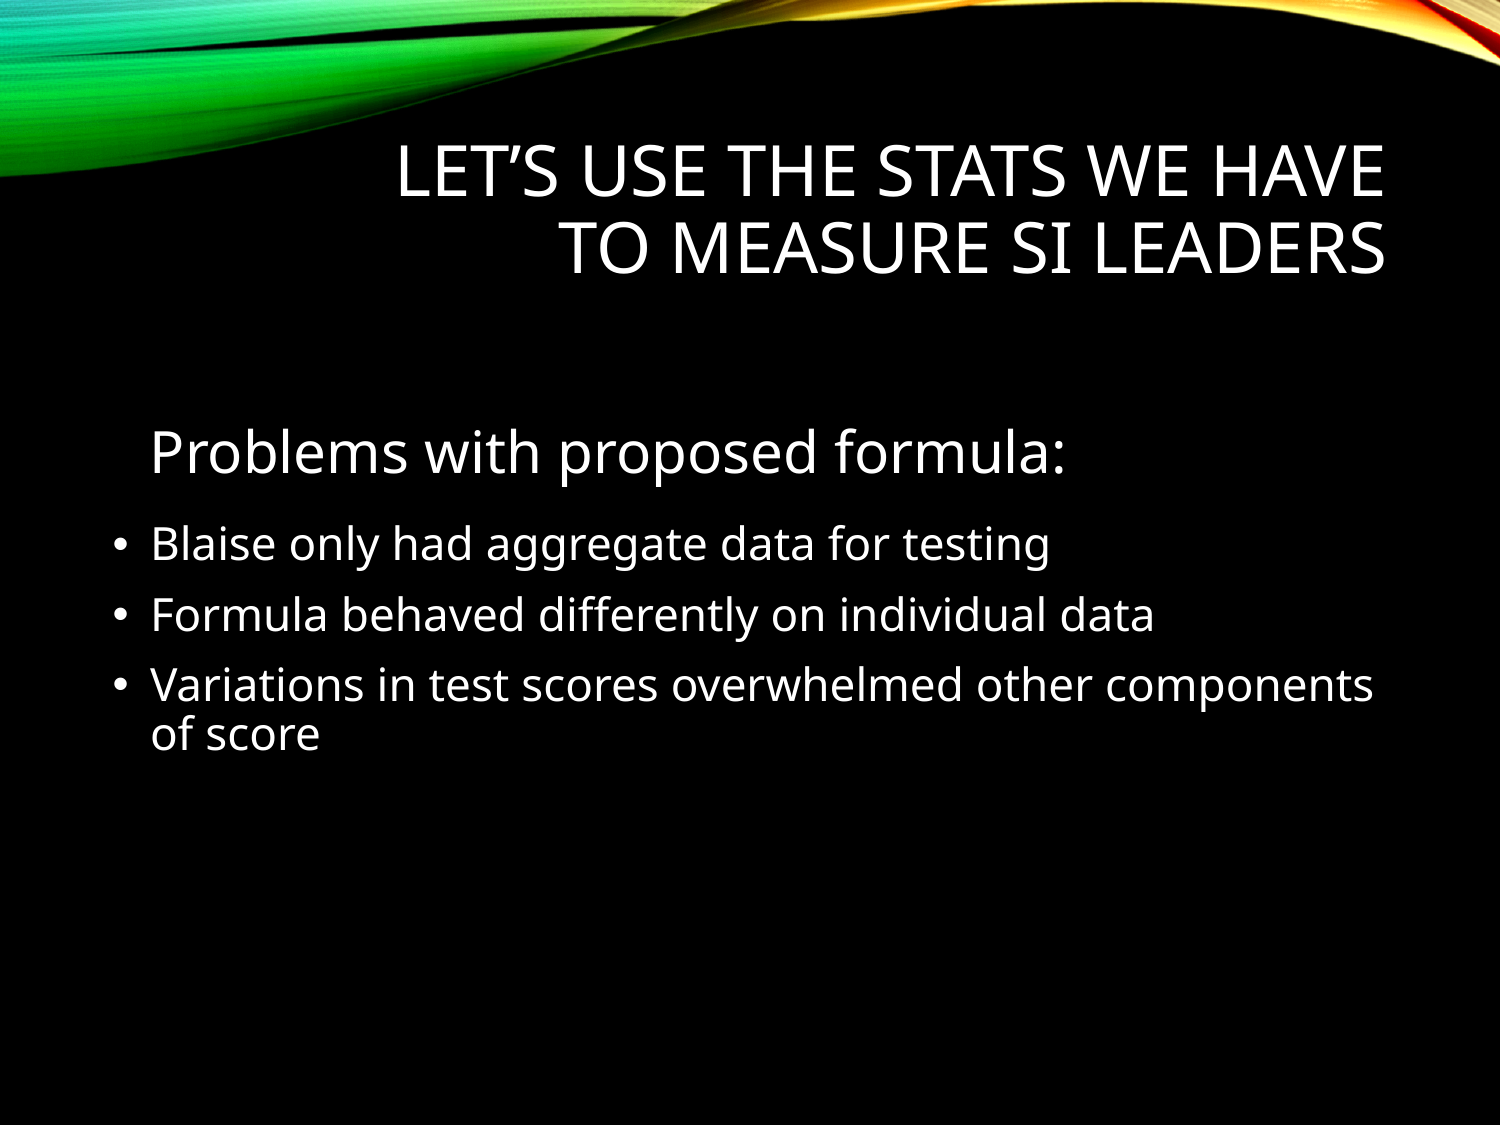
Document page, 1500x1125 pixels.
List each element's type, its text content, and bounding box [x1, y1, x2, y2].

picture [0, 0, 1500, 178]
list Problems with proposed formula: [134, 358, 1438, 494]
list Blaise only had aggregate data for testing Formula behaved differently on individual data Variations in test scores overwhelmed other components of score [97, 513, 1403, 1028]
title Let’s use the stats we have to measure SI Leaders [356, 105, 1403, 319]
